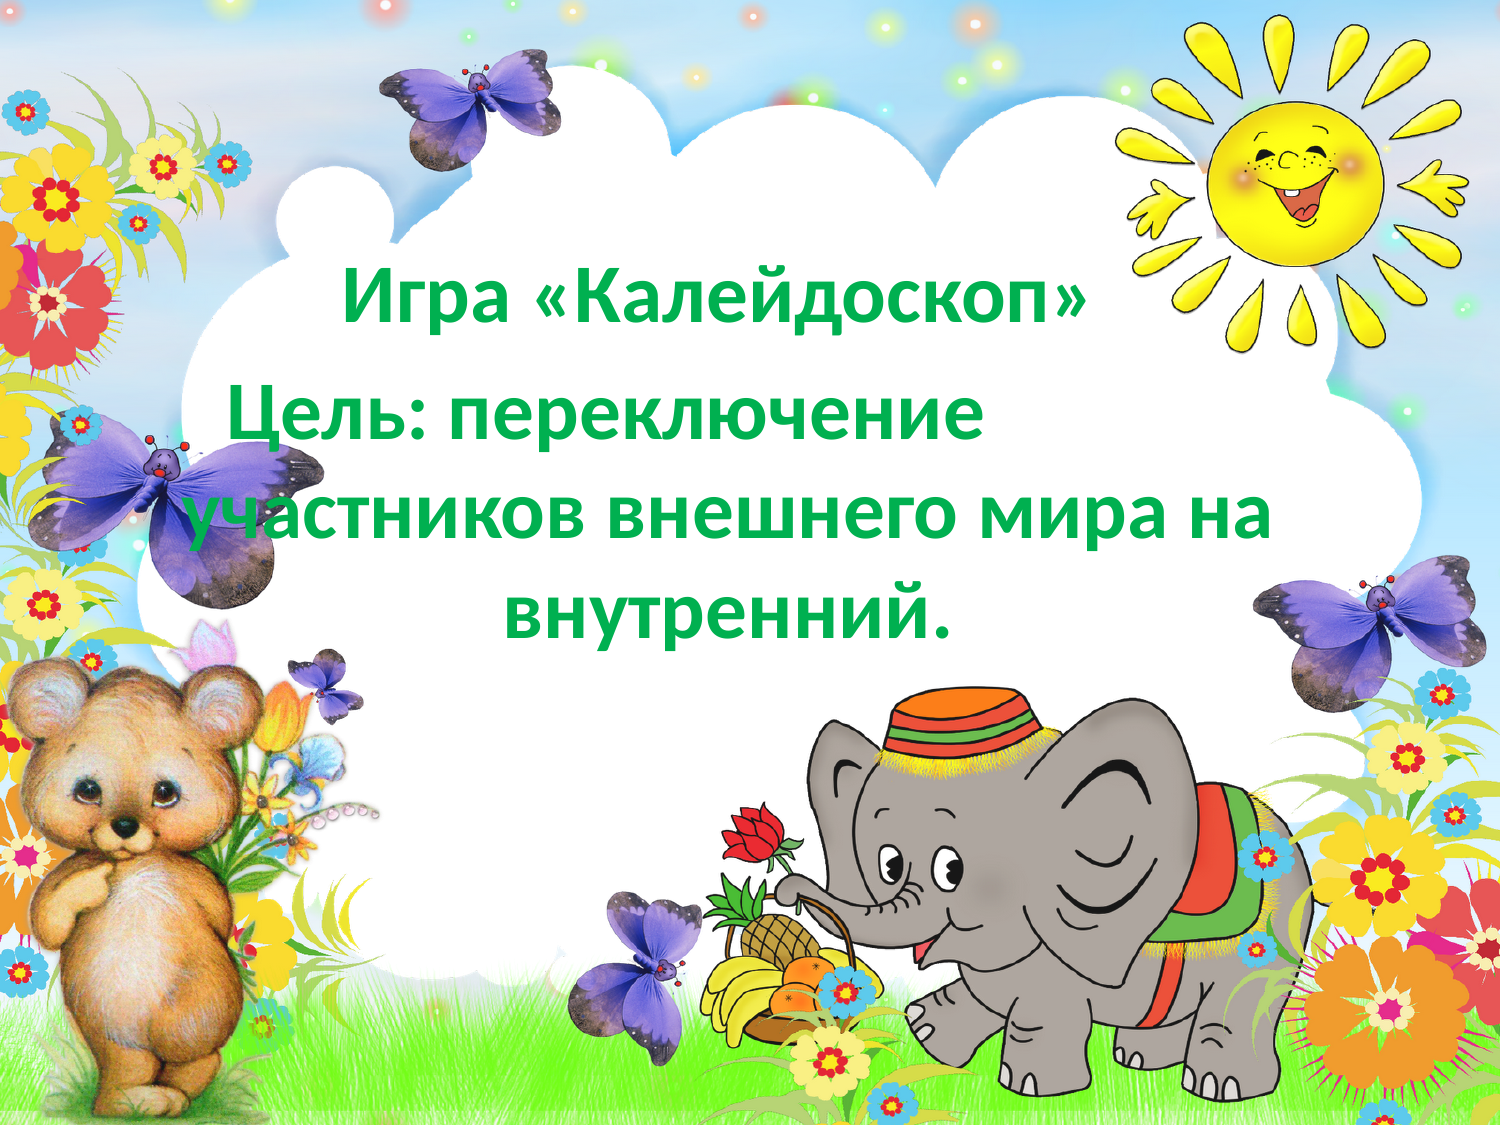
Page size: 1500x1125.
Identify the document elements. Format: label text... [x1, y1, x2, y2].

list Игра «Калейдоскоп» Цель: переключение участников внешнего мира на внутренний. [53, 231, 1404, 975]
